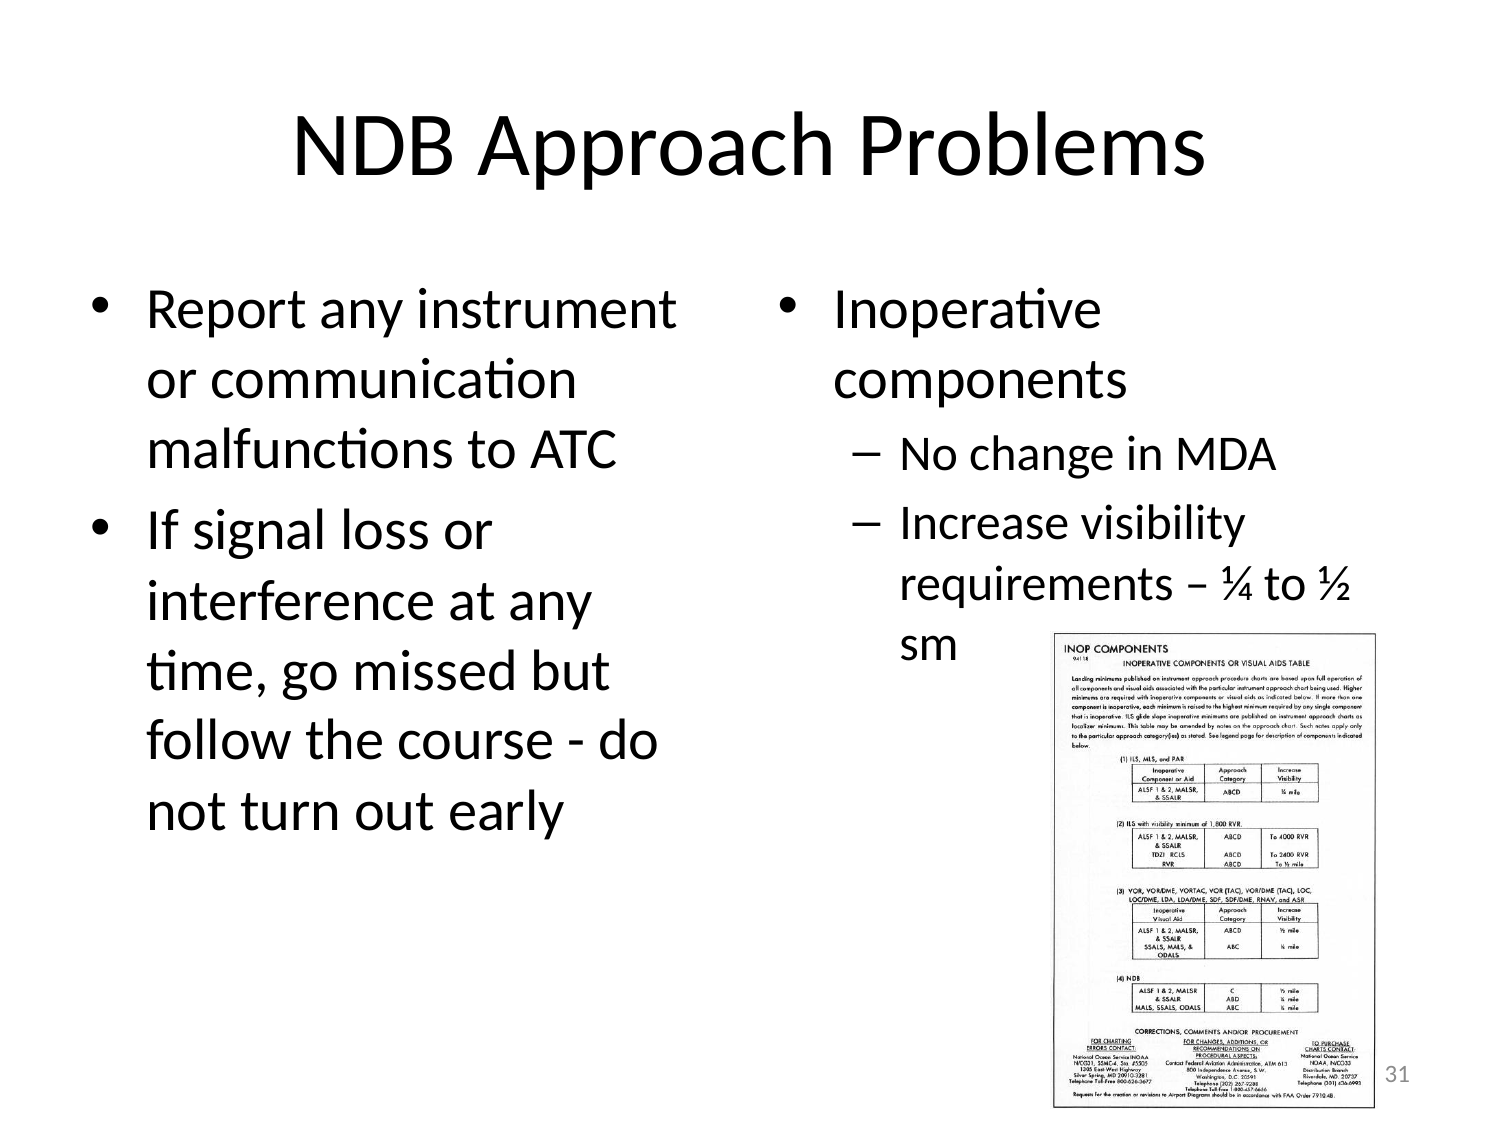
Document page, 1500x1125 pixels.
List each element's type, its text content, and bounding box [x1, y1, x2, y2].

picture [1049, 631, 1378, 1109]
list Inoperative components No change in MDA Increase visibility requirements – ¼ to ½ sm [762, 262, 1425, 1005]
title NDB Approach Problems [75, 45, 1425, 233]
slide_number 31 [1382, 1042, 1425, 1103]
list Report any instrument or communication malfunctions to ATC If signal loss or interference at any time, go missed but follow the course - do not turn out early [75, 262, 713, 1005]
